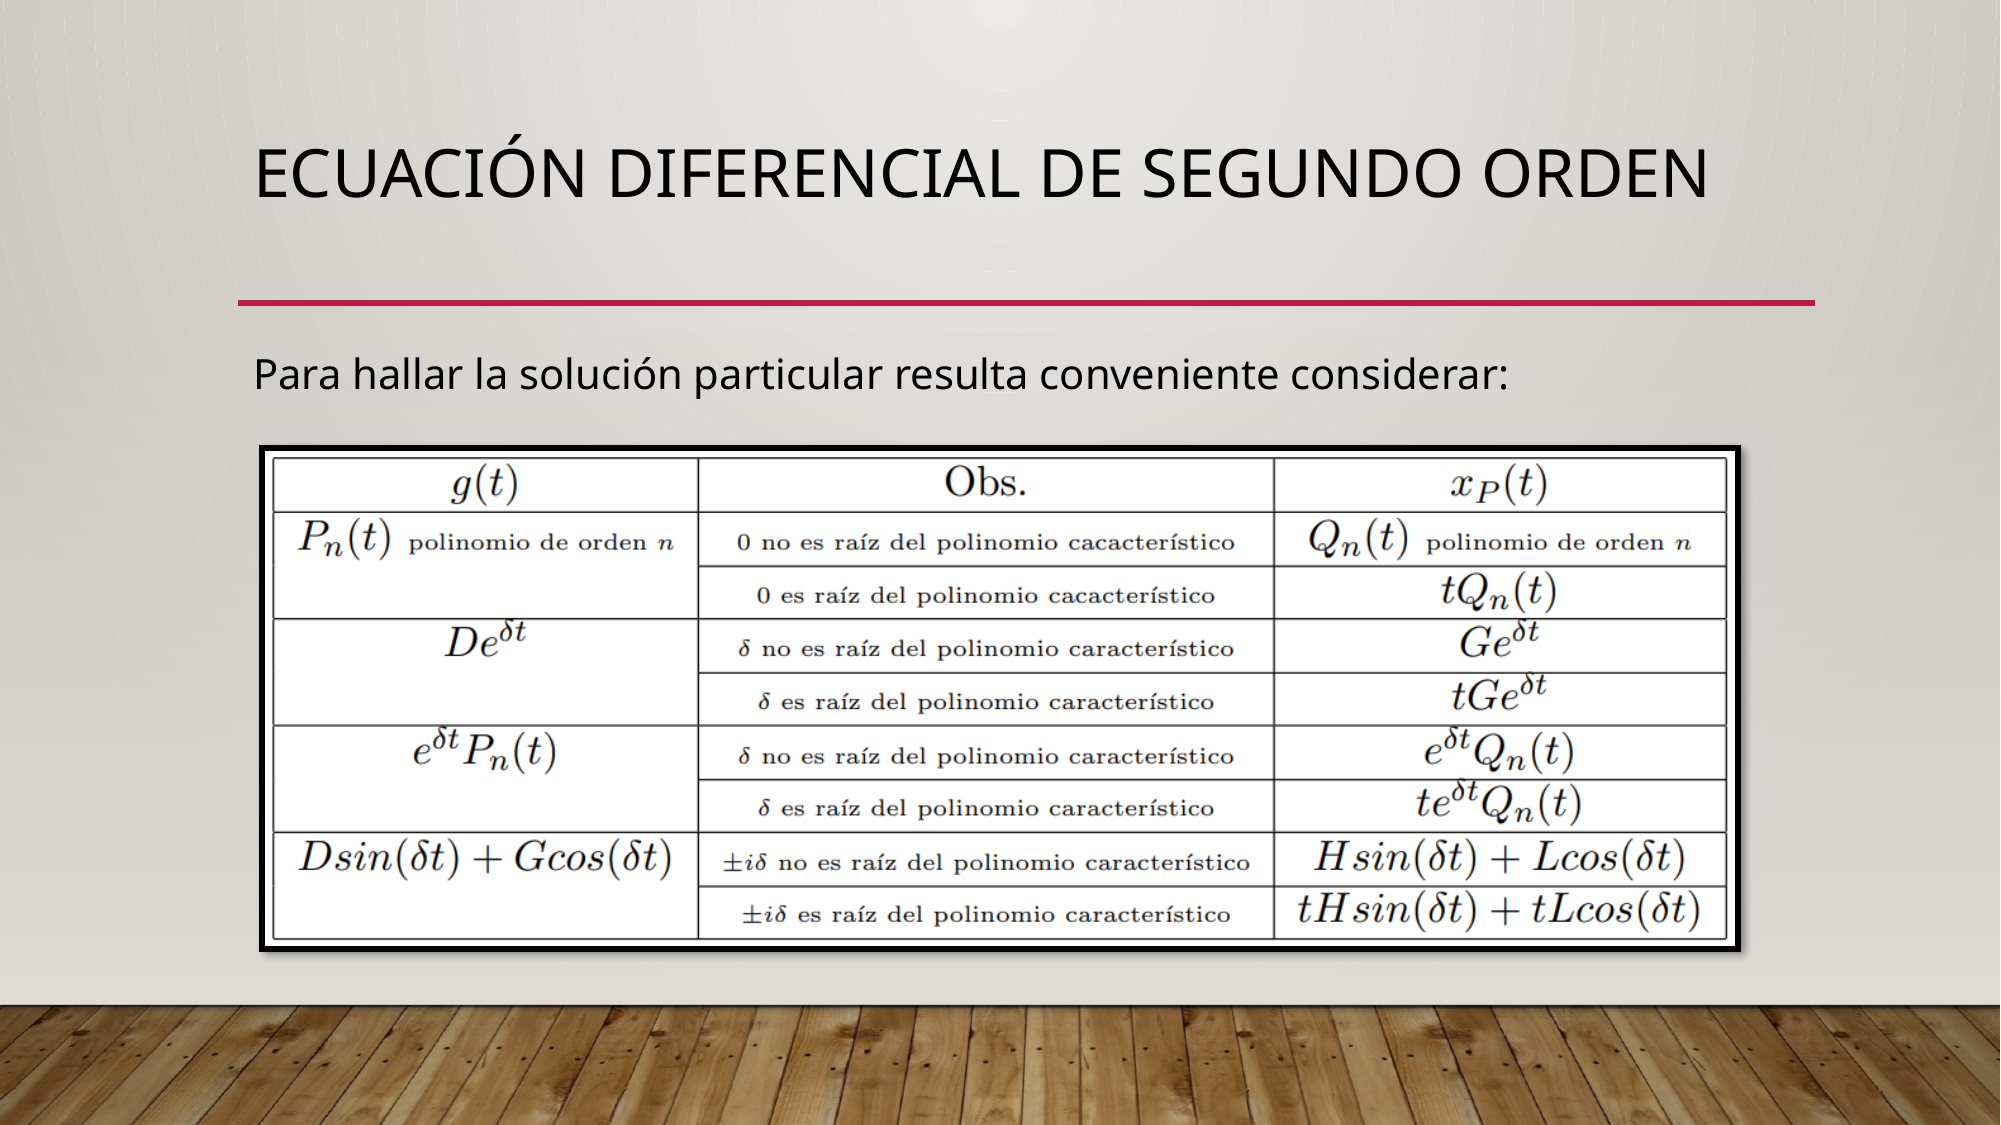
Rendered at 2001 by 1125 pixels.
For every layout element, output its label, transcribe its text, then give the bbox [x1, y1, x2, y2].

list Para hallar la solución particular resulta conveniente considerar: [238, 330, 1814, 897]
picture [264, 450, 1735, 947]
title Ecuación diferencial de segundo orden [238, 131, 1814, 305]
picture [0, 1005, 2000, 1125]
